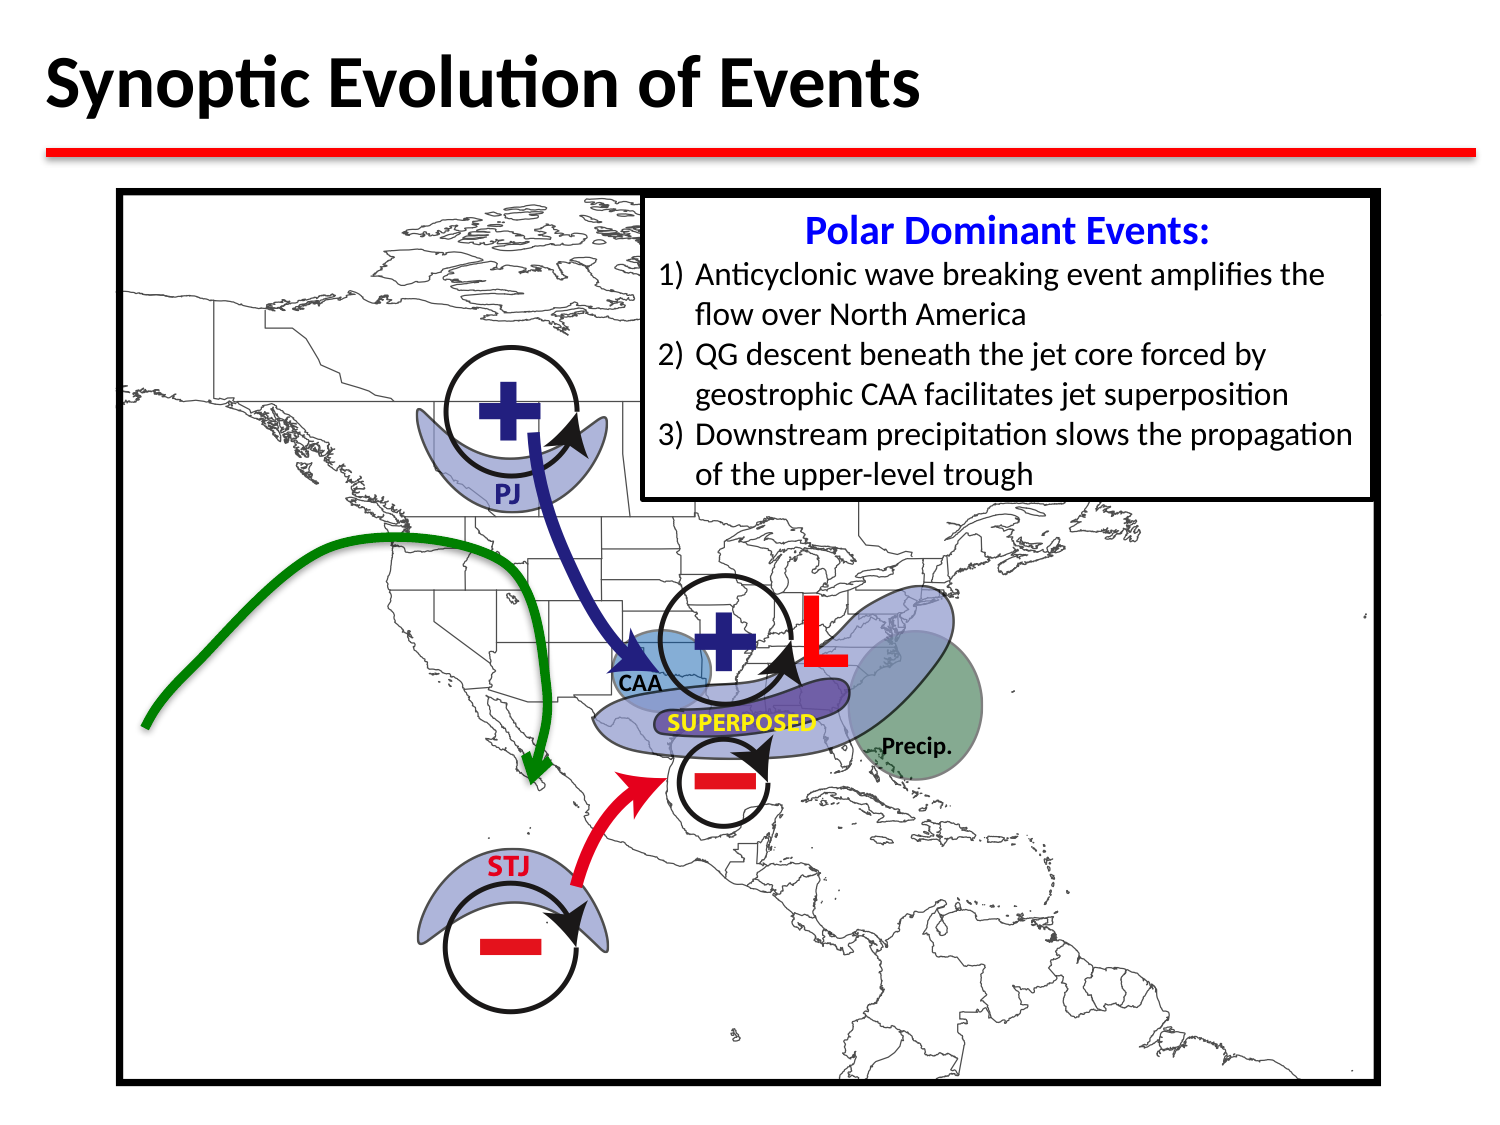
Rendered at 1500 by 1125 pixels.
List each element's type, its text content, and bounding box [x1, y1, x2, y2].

text_box Synoptic Evolution of Events [30, 24, 1500, 130]
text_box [115, 187, 1382, 1087]
